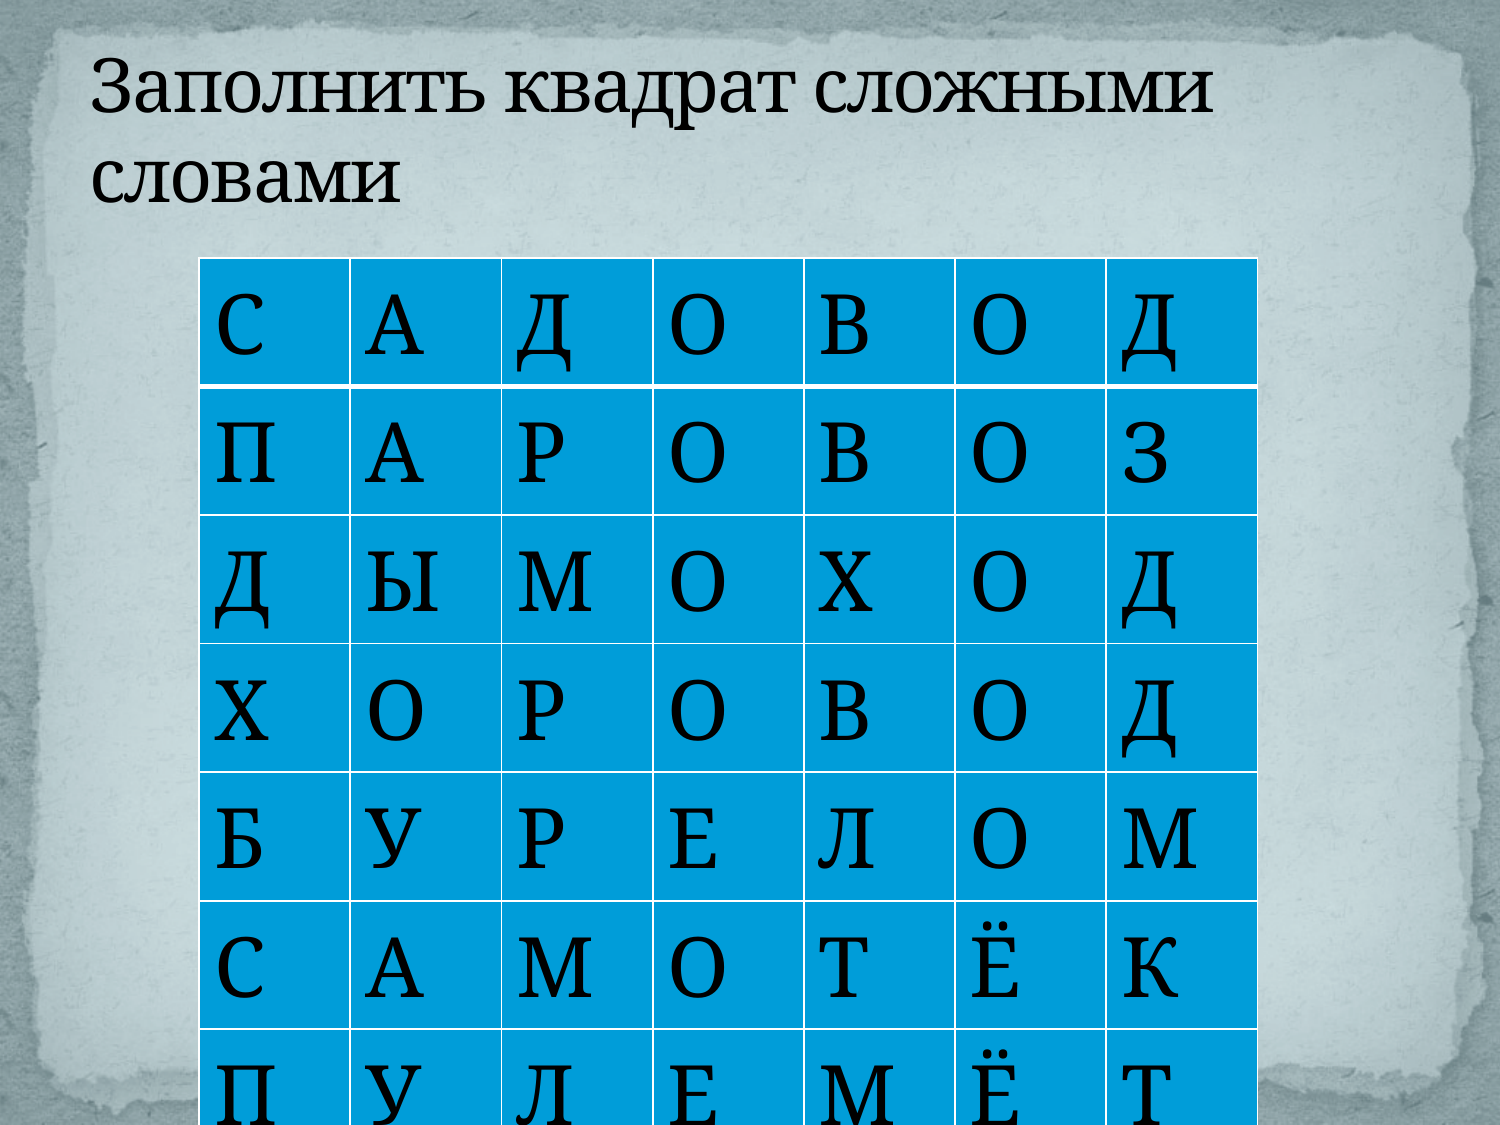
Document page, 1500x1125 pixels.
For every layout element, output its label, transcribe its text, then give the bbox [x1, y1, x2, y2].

table_header В [805, 259, 954, 384]
table_cell У [351, 1030, 501, 1125]
title Заполнить квадрат сложными словами [74, 24, 1425, 225]
table_cell Л [502, 1030, 652, 1125]
table_cell Р [502, 389, 652, 514]
table_cell В [805, 644, 954, 771]
table_cell У [351, 773, 501, 900]
table_cell О [654, 516, 803, 643]
table_cell М [1107, 773, 1257, 900]
table_cell О [956, 773, 1105, 900]
table_cell Б [200, 773, 349, 900]
table_cell Ы [351, 516, 501, 643]
table_cell О [654, 389, 803, 514]
table_cell Р [502, 644, 652, 771]
table_cell З [1107, 389, 1257, 514]
table_header О [956, 259, 1105, 384]
table_cell О [956, 389, 1105, 514]
table_cell Д [1107, 516, 1257, 643]
table_cell П [200, 1030, 349, 1125]
table_cell Д [1107, 644, 1257, 771]
table_header Д [1107, 259, 1257, 384]
table_cell Е [654, 773, 803, 900]
table_cell Д [200, 516, 349, 643]
table_cell Т [805, 902, 954, 1028]
table_cell М [805, 1030, 954, 1125]
table_cell Р [502, 773, 652, 900]
table_cell М [502, 902, 652, 1028]
table_cell Е [654, 1030, 803, 1125]
table_cell В [805, 389, 954, 514]
table_cell Т [1107, 1030, 1257, 1125]
table_header А [351, 259, 501, 384]
table_cell Х [200, 644, 349, 771]
table_cell А [351, 389, 501, 514]
table_cell Л [805, 773, 954, 900]
table_cell Ё [956, 902, 1105, 1028]
table_cell О [351, 644, 501, 771]
table_header О [654, 259, 803, 384]
table_cell О [654, 644, 803, 771]
table_cell К [1107, 902, 1257, 1028]
table_header Д [502, 259, 652, 384]
table_cell Ё [956, 1030, 1105, 1125]
table_cell О [956, 516, 1105, 643]
table_cell О [956, 644, 1105, 771]
table_cell П [200, 389, 349, 514]
table_cell Х [805, 516, 954, 643]
table_cell С [200, 902, 349, 1028]
table_cell А [351, 902, 501, 1028]
table_cell М [502, 516, 652, 643]
table_cell О [654, 902, 803, 1028]
table_header С [200, 259, 349, 384]
